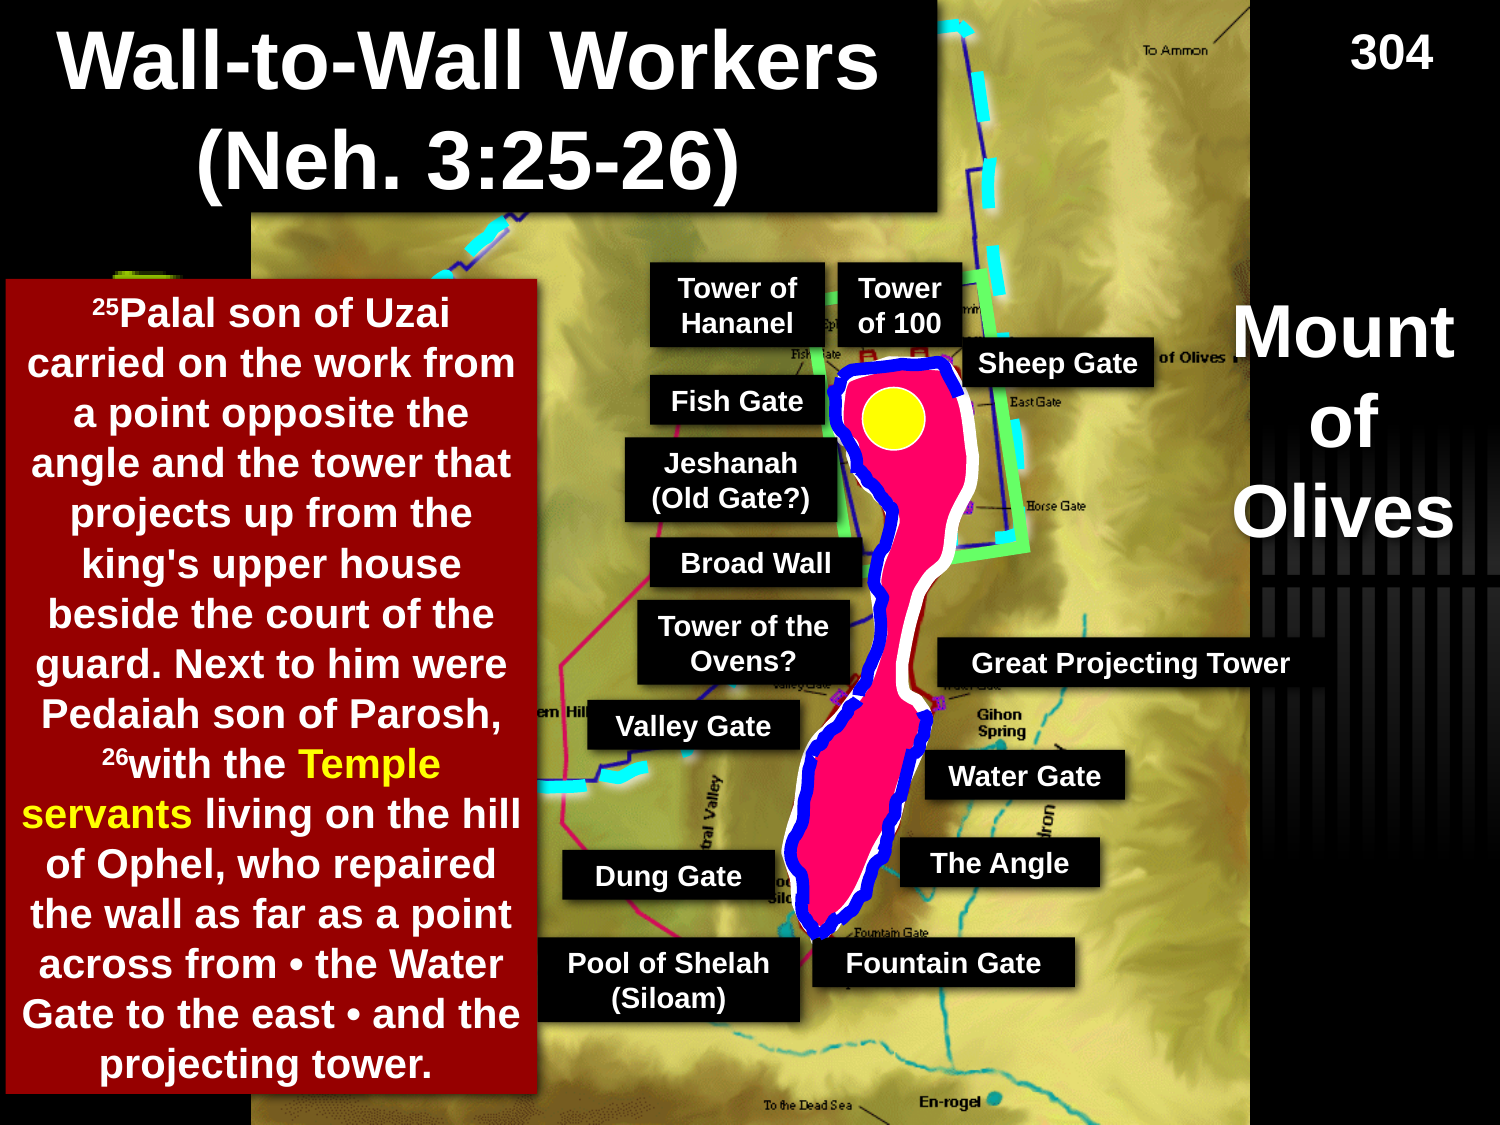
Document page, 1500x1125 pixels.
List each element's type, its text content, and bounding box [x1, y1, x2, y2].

title Wall-to-Wall Workers (Neh. 3:25-26) [0, 0, 249, 213]
text_box Mount of Olives [1254, 274, 1488, 560]
text_box 25Palal son of Uzai carried on the work from a point opposite the angle and the tower that projects up from the king's upper house beside the court of the guard. Next to him were Pedaiah son of Parosh, 26with the Temple servants living on the hill of Ophel, who repaired the wall as far as a point across from • the Water Gate to the east • and the projecting tower. [5, 278, 246, 1094]
text_box 304 [1296, 12, 1488, 88]
text_box Great Projecting Tower [1254, 637, 1325, 688]
picture [251, 0, 1251, 1125]
